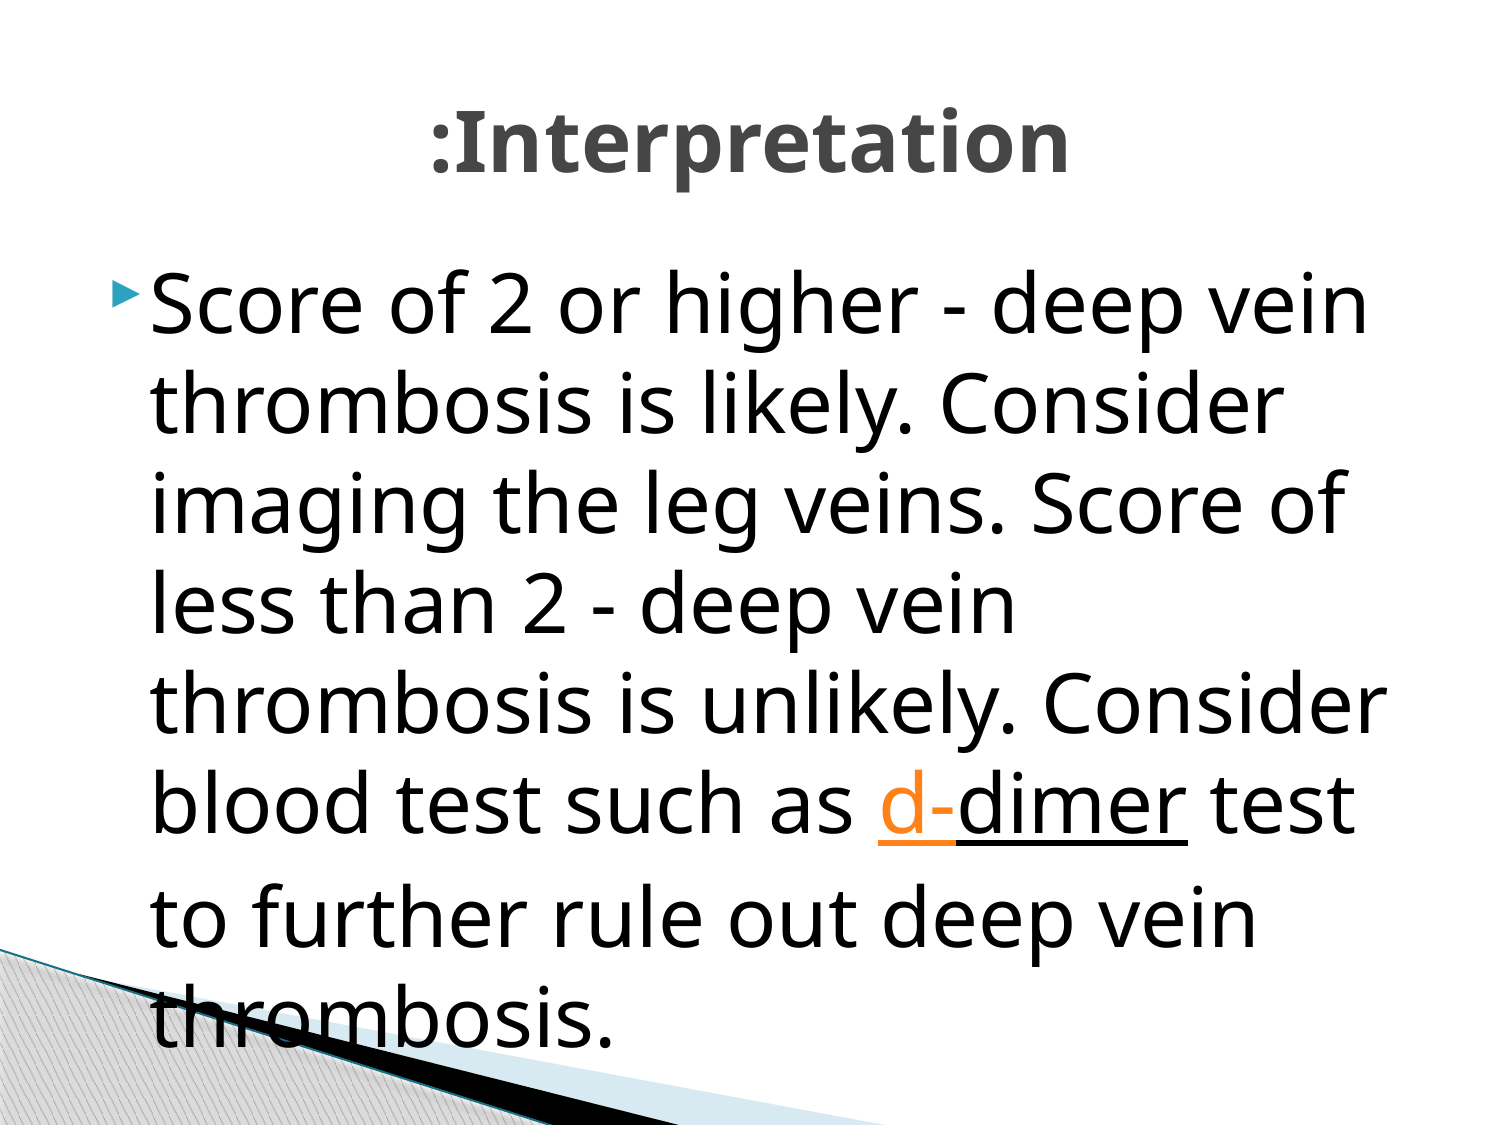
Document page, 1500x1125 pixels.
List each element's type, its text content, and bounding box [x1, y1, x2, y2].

list Score of 2 or higher - deep vein thrombosis is likely. Consider imaging the leg veins. Score of less than 2 - deep vein thrombosis is unlikely. Consider blood test such as d-dimer test to further rule out deep vein thrombosis. [75, 243, 1425, 986]
title Interpretation: [75, 45, 1425, 233]
